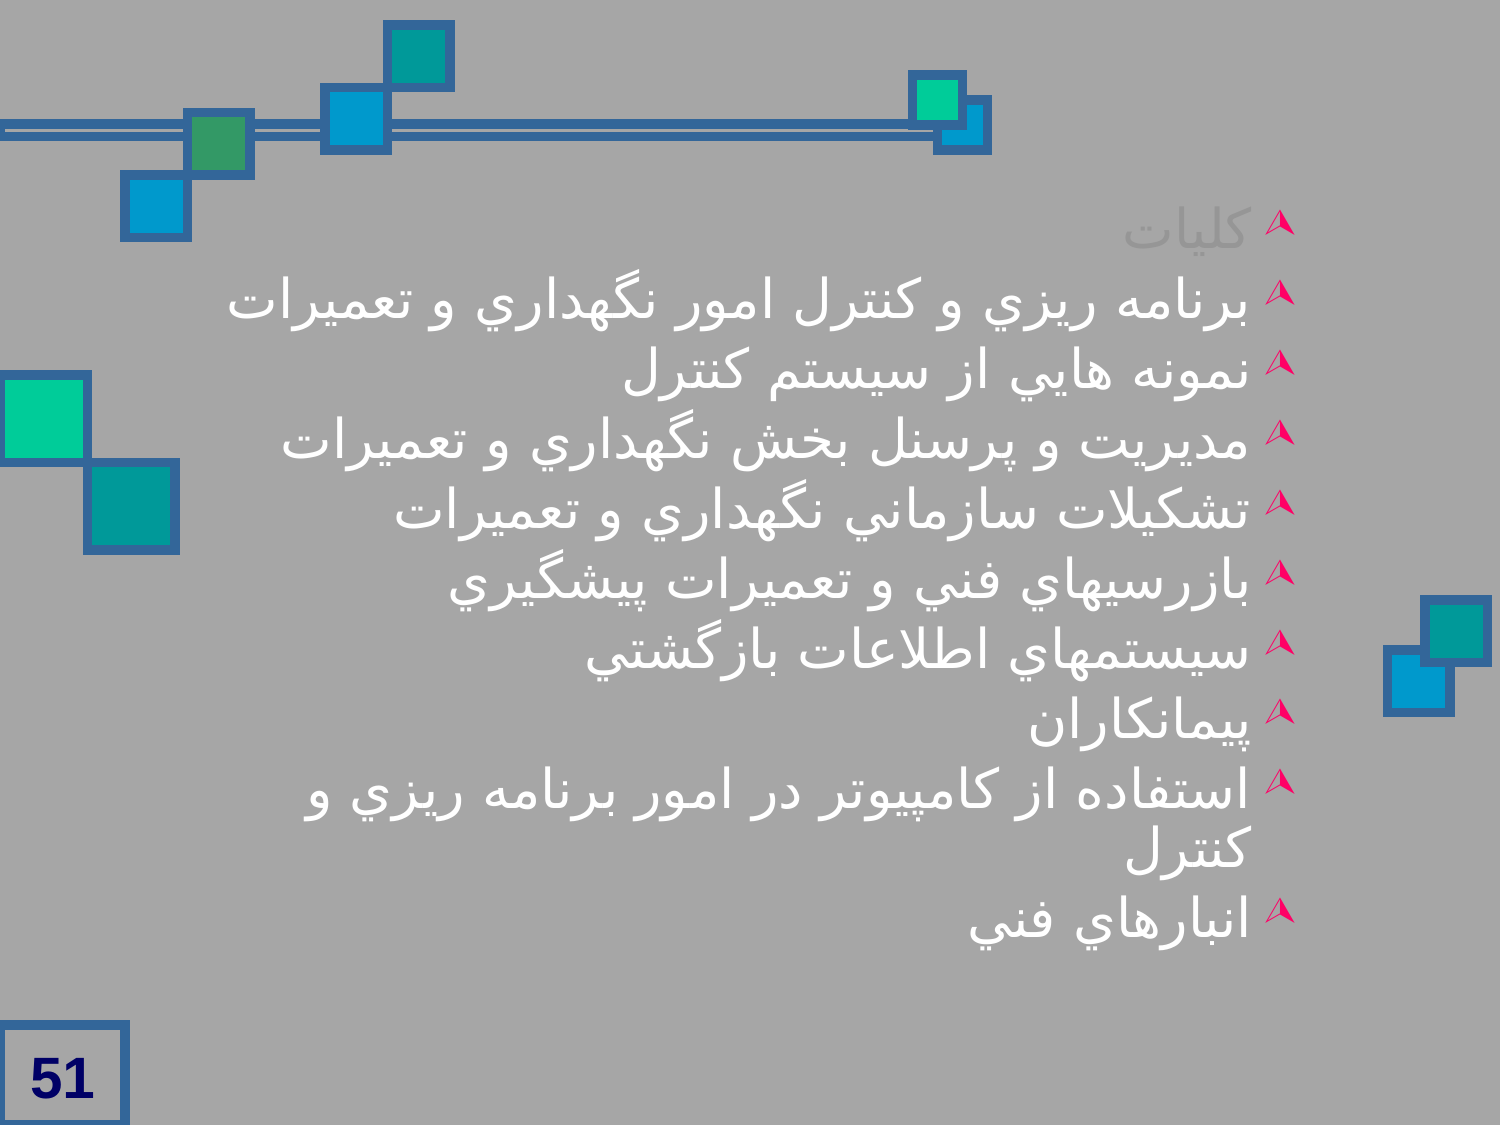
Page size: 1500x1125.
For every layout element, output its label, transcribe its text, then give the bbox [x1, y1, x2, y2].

slide_number 51 [0, 1020, 130, 1125]
list كليات برنامه ريزي و کنترل امور نگهداري و تعميرات نمونه هايي از سيستم کنترل مديريت و پرسنل بخش نگهداري و تعميرات تشكيلات سازماني نگهداري و تعميرات بازرسيهاي فني و تعميرات پيشگيري سيستمهاي اطلاعات بازگشتي پيمانكاران استفاده از كامپيوتر در امور برنامه ريزي و كنترل انبارهاي فني [210, 116, 1310, 1004]
